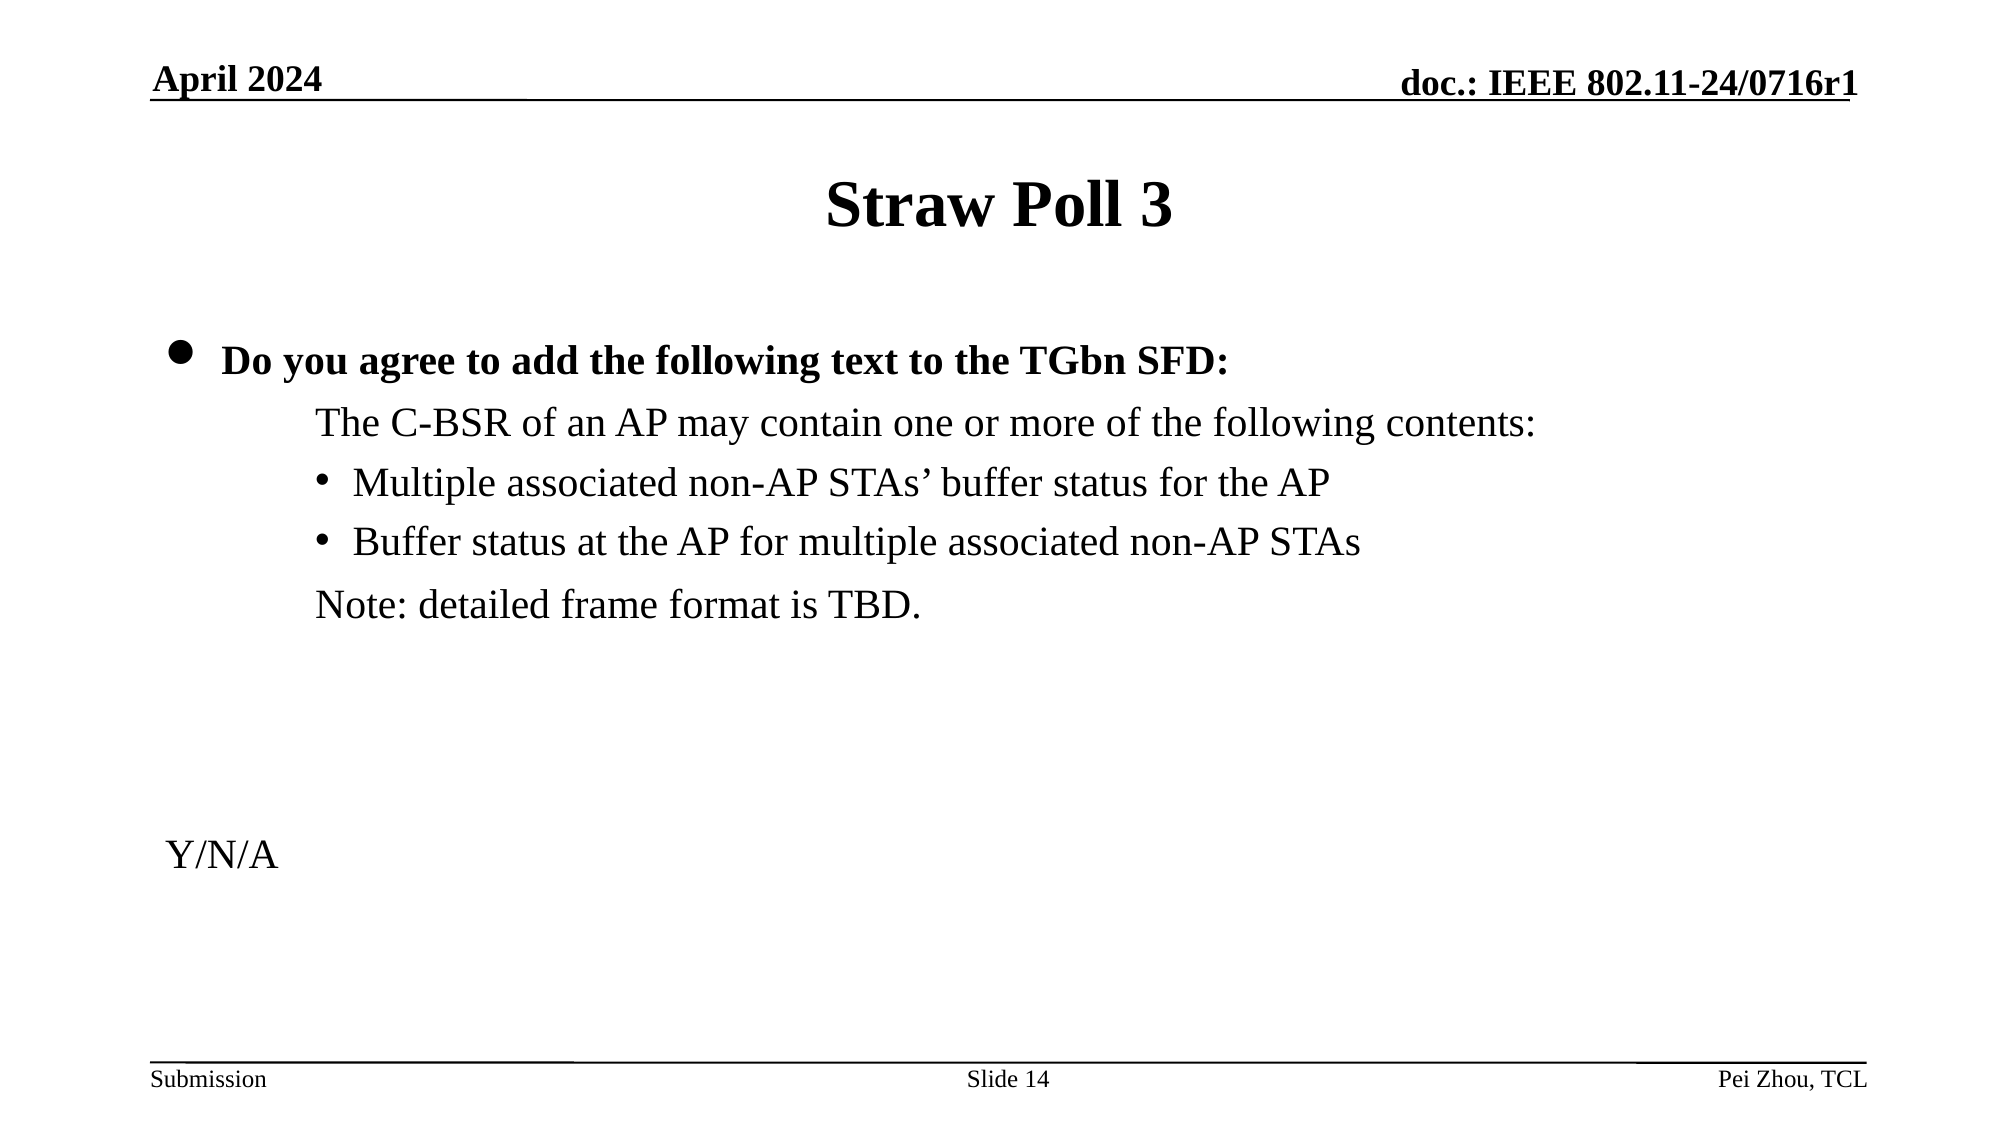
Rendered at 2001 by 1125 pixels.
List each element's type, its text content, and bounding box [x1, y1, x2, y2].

list Do you agree to add the following text to the TGbn SFD: The C-BSR of an AP may contain one or more of the following contents: Multiple associated non-AP STAs’ buffer status for the AP Buffer status at the AP for multiple associated non-AP STAs Note: detailed frame format is TBD. Y/N/A [149, 324, 1850, 1000]
title Straw Poll 3 [149, 112, 1850, 288]
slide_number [152, 54, 563, 100]
slide_number Slide 14 [950, 1061, 1067, 1123]
footer Pei Zhou, TCL [1171, 1061, 1869, 1093]
